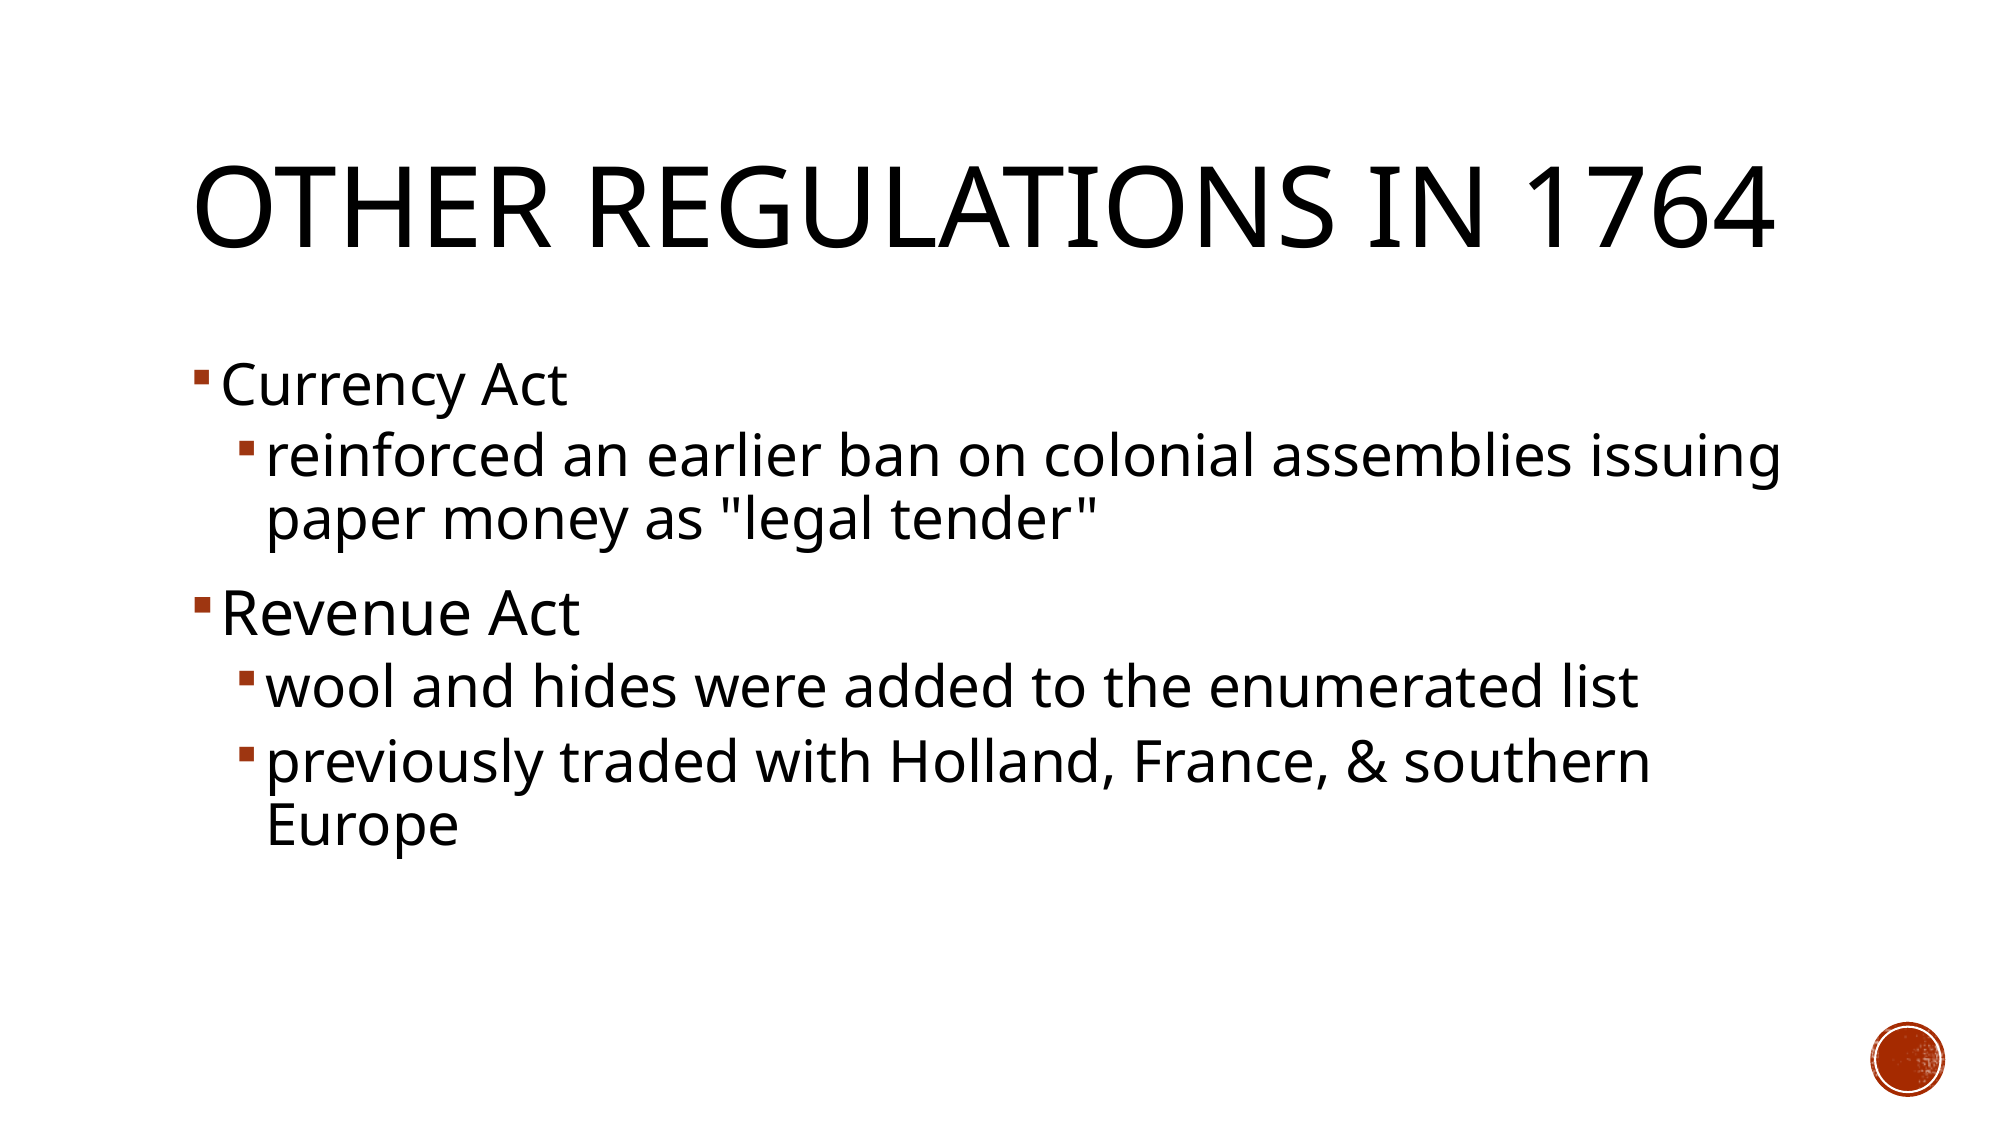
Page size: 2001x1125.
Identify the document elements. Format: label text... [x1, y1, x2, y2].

title Other Regulations in 1764 [175, 79, 1826, 344]
list Currency Act reinforced an earlier ban on colonial assemblies issuing paper money as "legal tender" Revenue Act wool and hides were added to the enumerated list previously traded with Holland, France, & southern Europe [175, 348, 1826, 1013]
